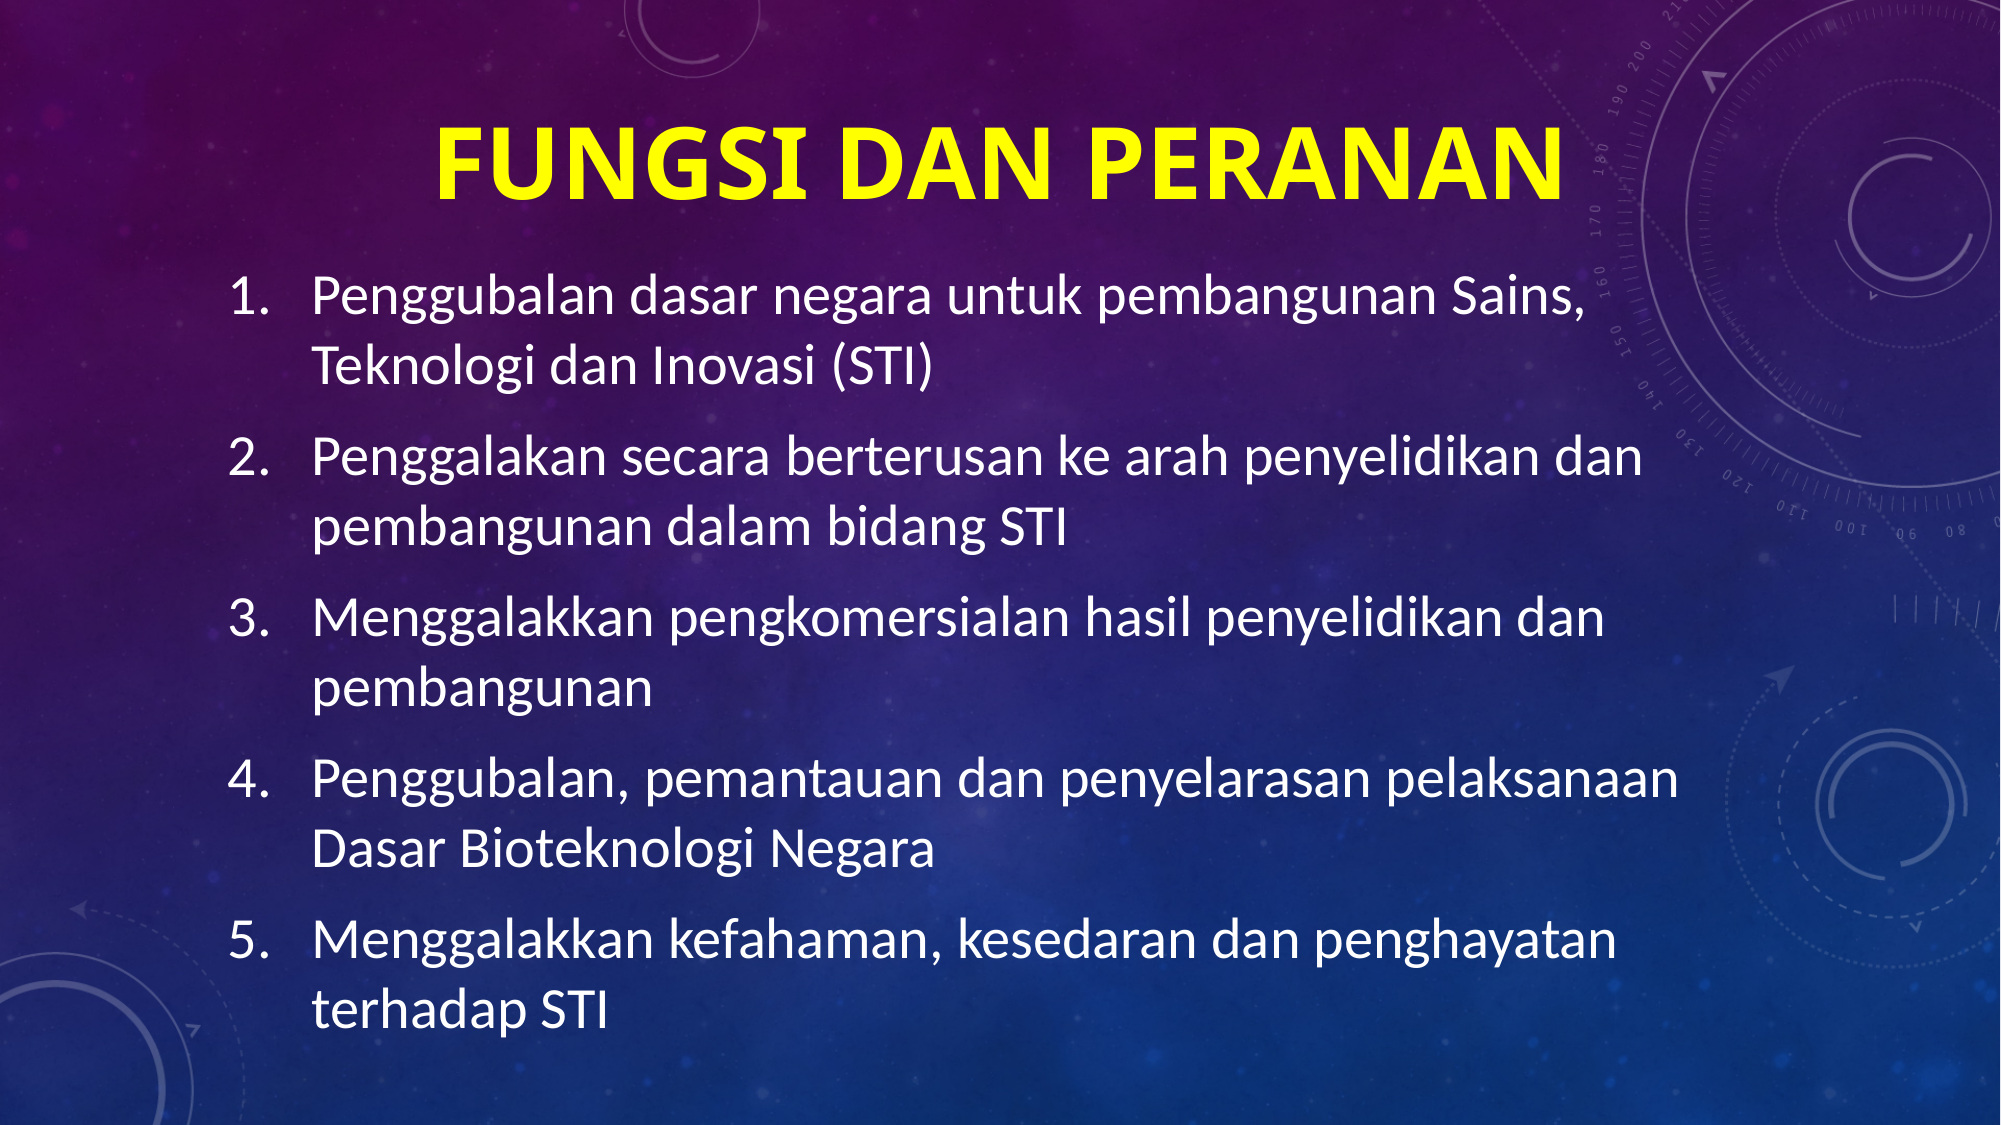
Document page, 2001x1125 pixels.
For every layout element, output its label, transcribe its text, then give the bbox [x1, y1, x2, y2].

list Penggubalan dasar negara untuk pembangunan Sains, Teknologi dan Inovasi (STI) Penggalakan secara berterusan ke arah penyelidikan dan pembangunan dalam bidang STI Menggalakkan pengkomersialan hasil penyelidikan dan pembangunan Penggubalan, pemantauan dan penyelarasan pelaksanaan Dasar Bioteknologi Negara Menggalakkan kefahaman, kesedaran dan penghayatan terhadap STI [212, 223, 1788, 1073]
picture [0, 0, 2001, 1125]
title Fungsi dan Peranan [212, 115, 1788, 204]
